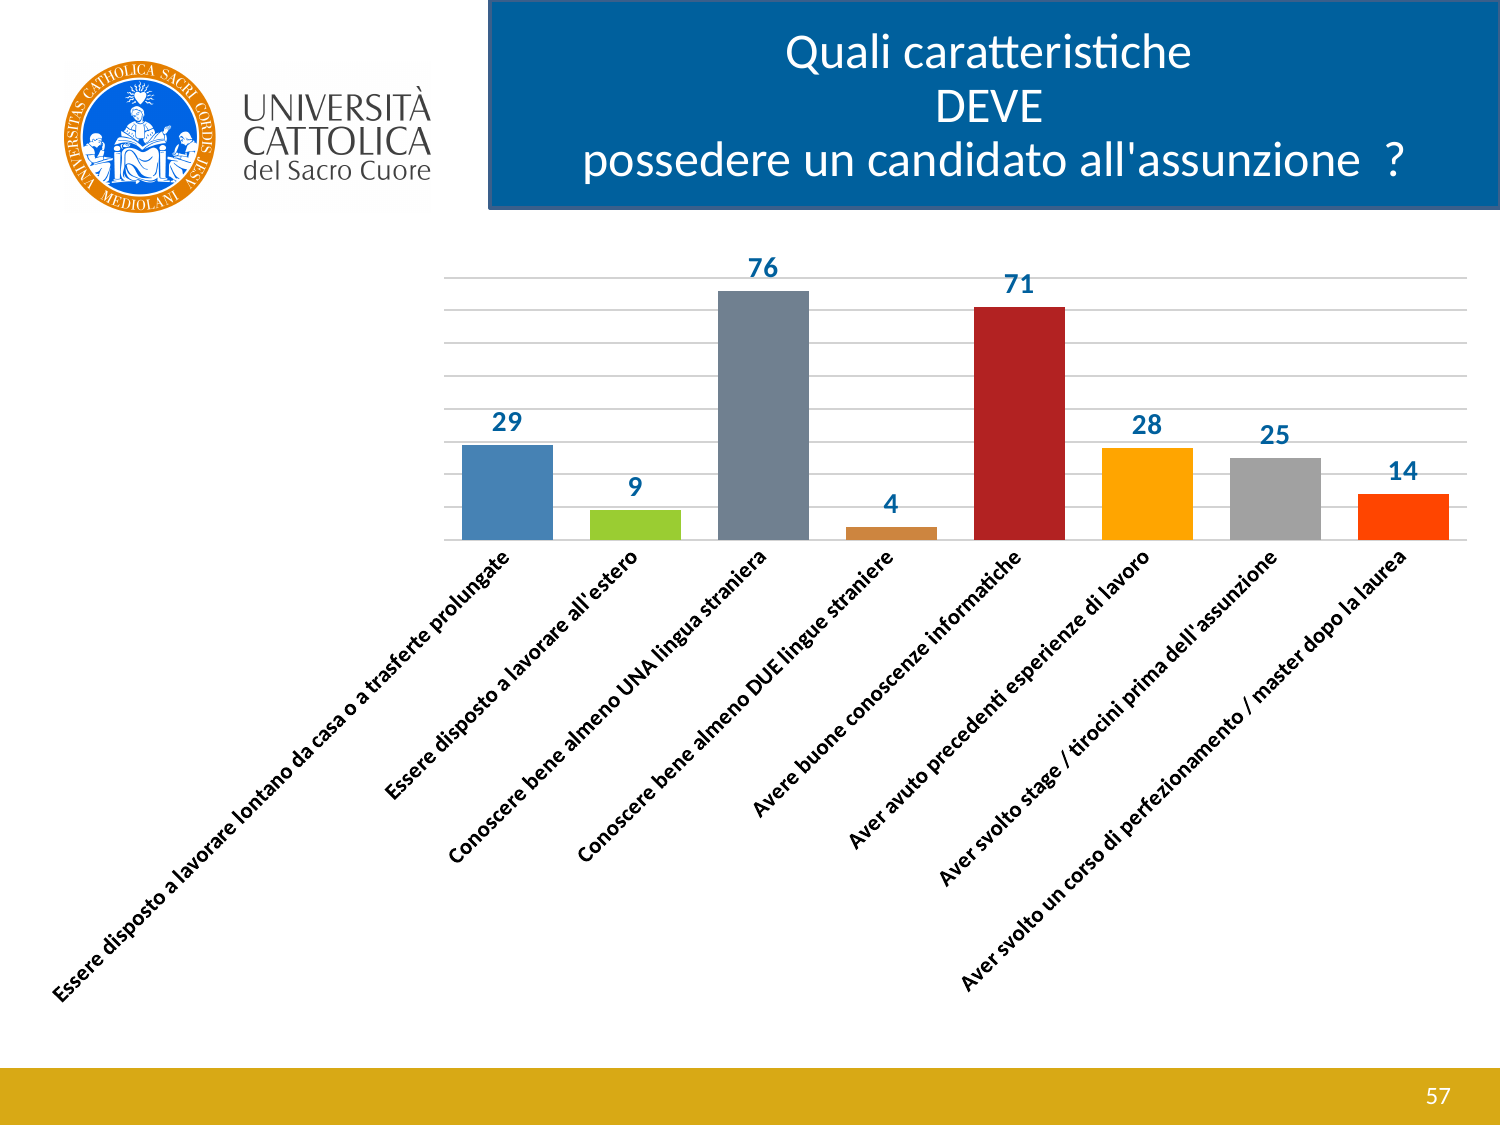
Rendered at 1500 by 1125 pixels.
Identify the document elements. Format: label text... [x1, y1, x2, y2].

slide_number 57 [1116, 1065, 1467, 1125]
chart [20, 255, 1498, 1024]
text_box Quali caratteristiche DEVE possedere un candidato all'assunzione ? [490, 3, 1500, 209]
picture [64, 61, 431, 213]
